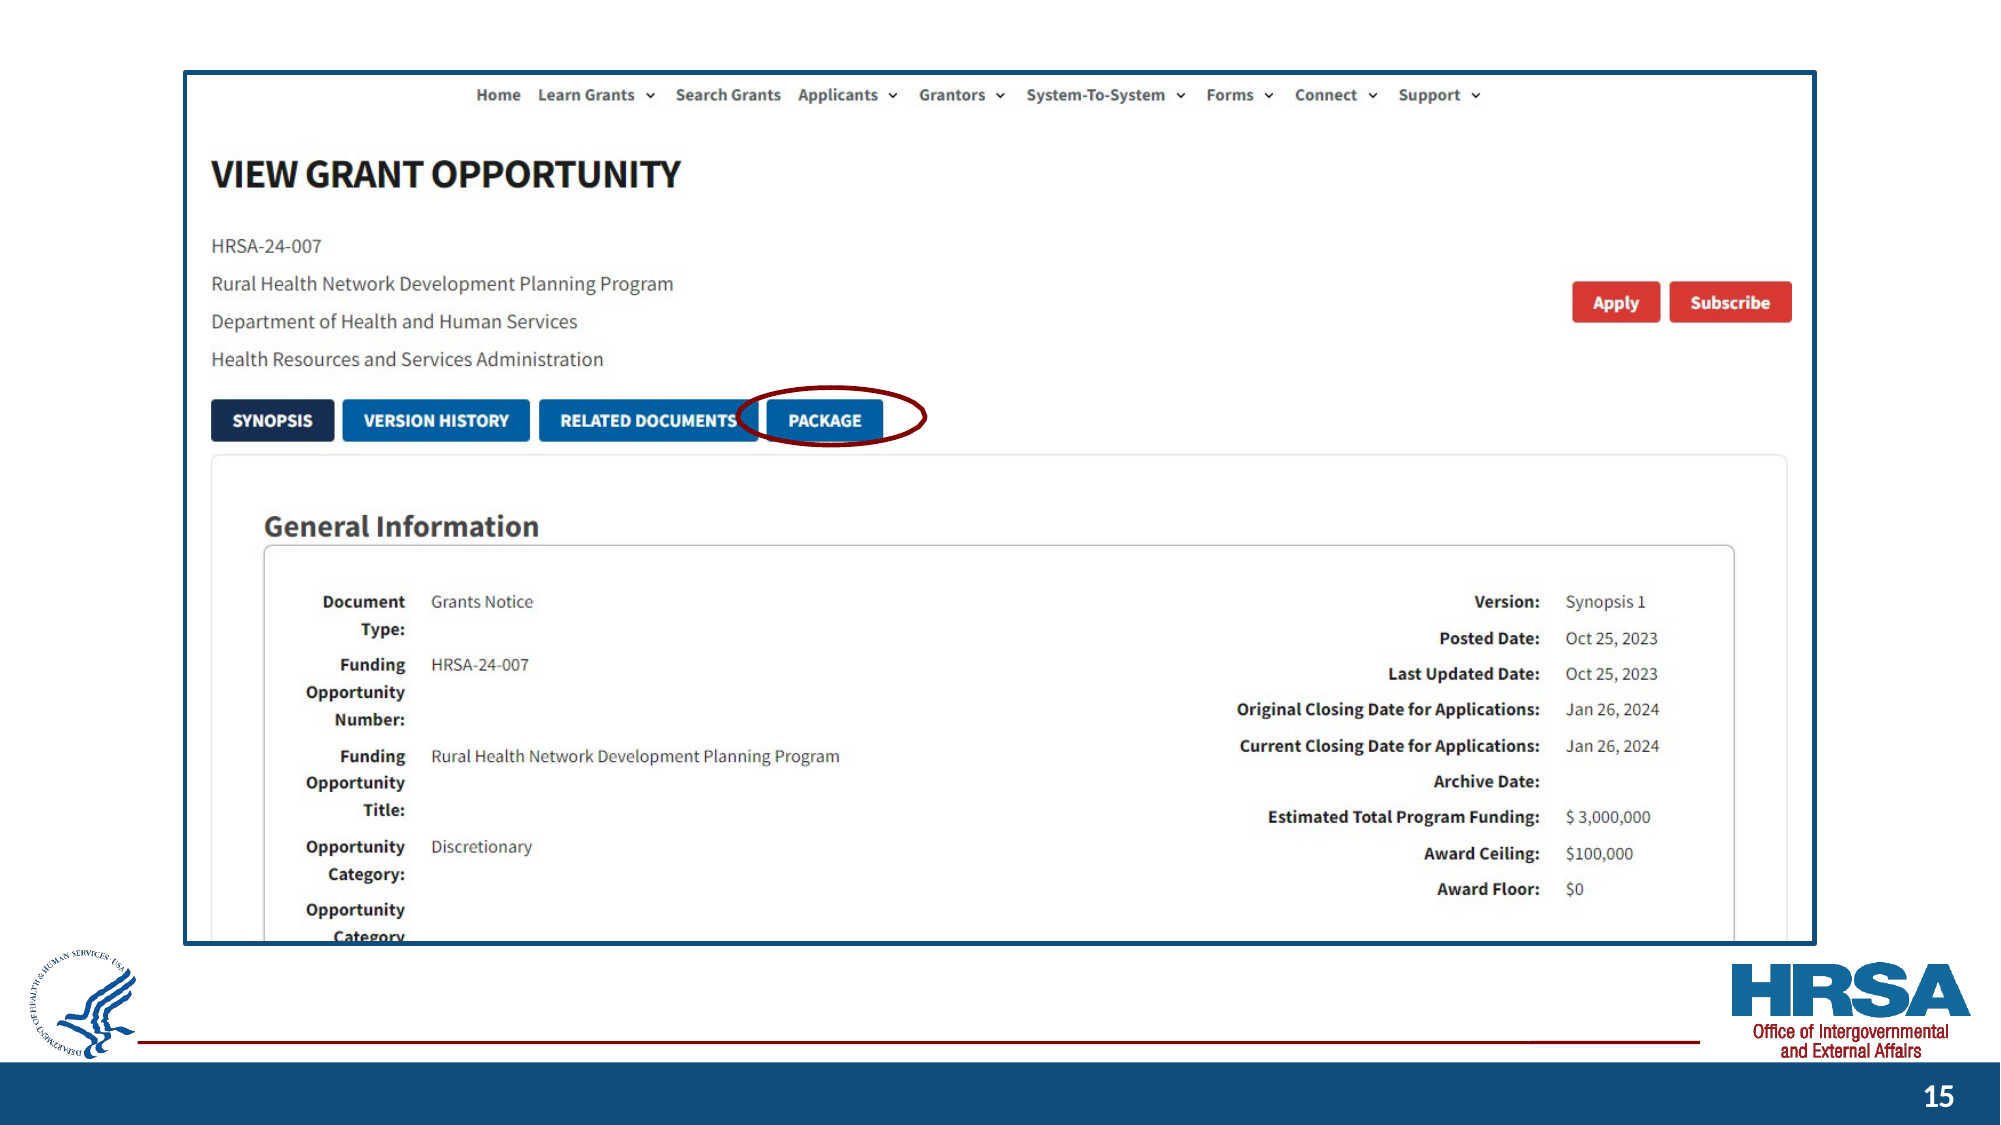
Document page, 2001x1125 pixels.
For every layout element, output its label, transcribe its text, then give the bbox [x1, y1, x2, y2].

picture [1732, 962, 1971, 1058]
picture [24, 946, 141, 1062]
slide_number 10 [1915, 1080, 1965, 1125]
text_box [182, 70, 1818, 947]
